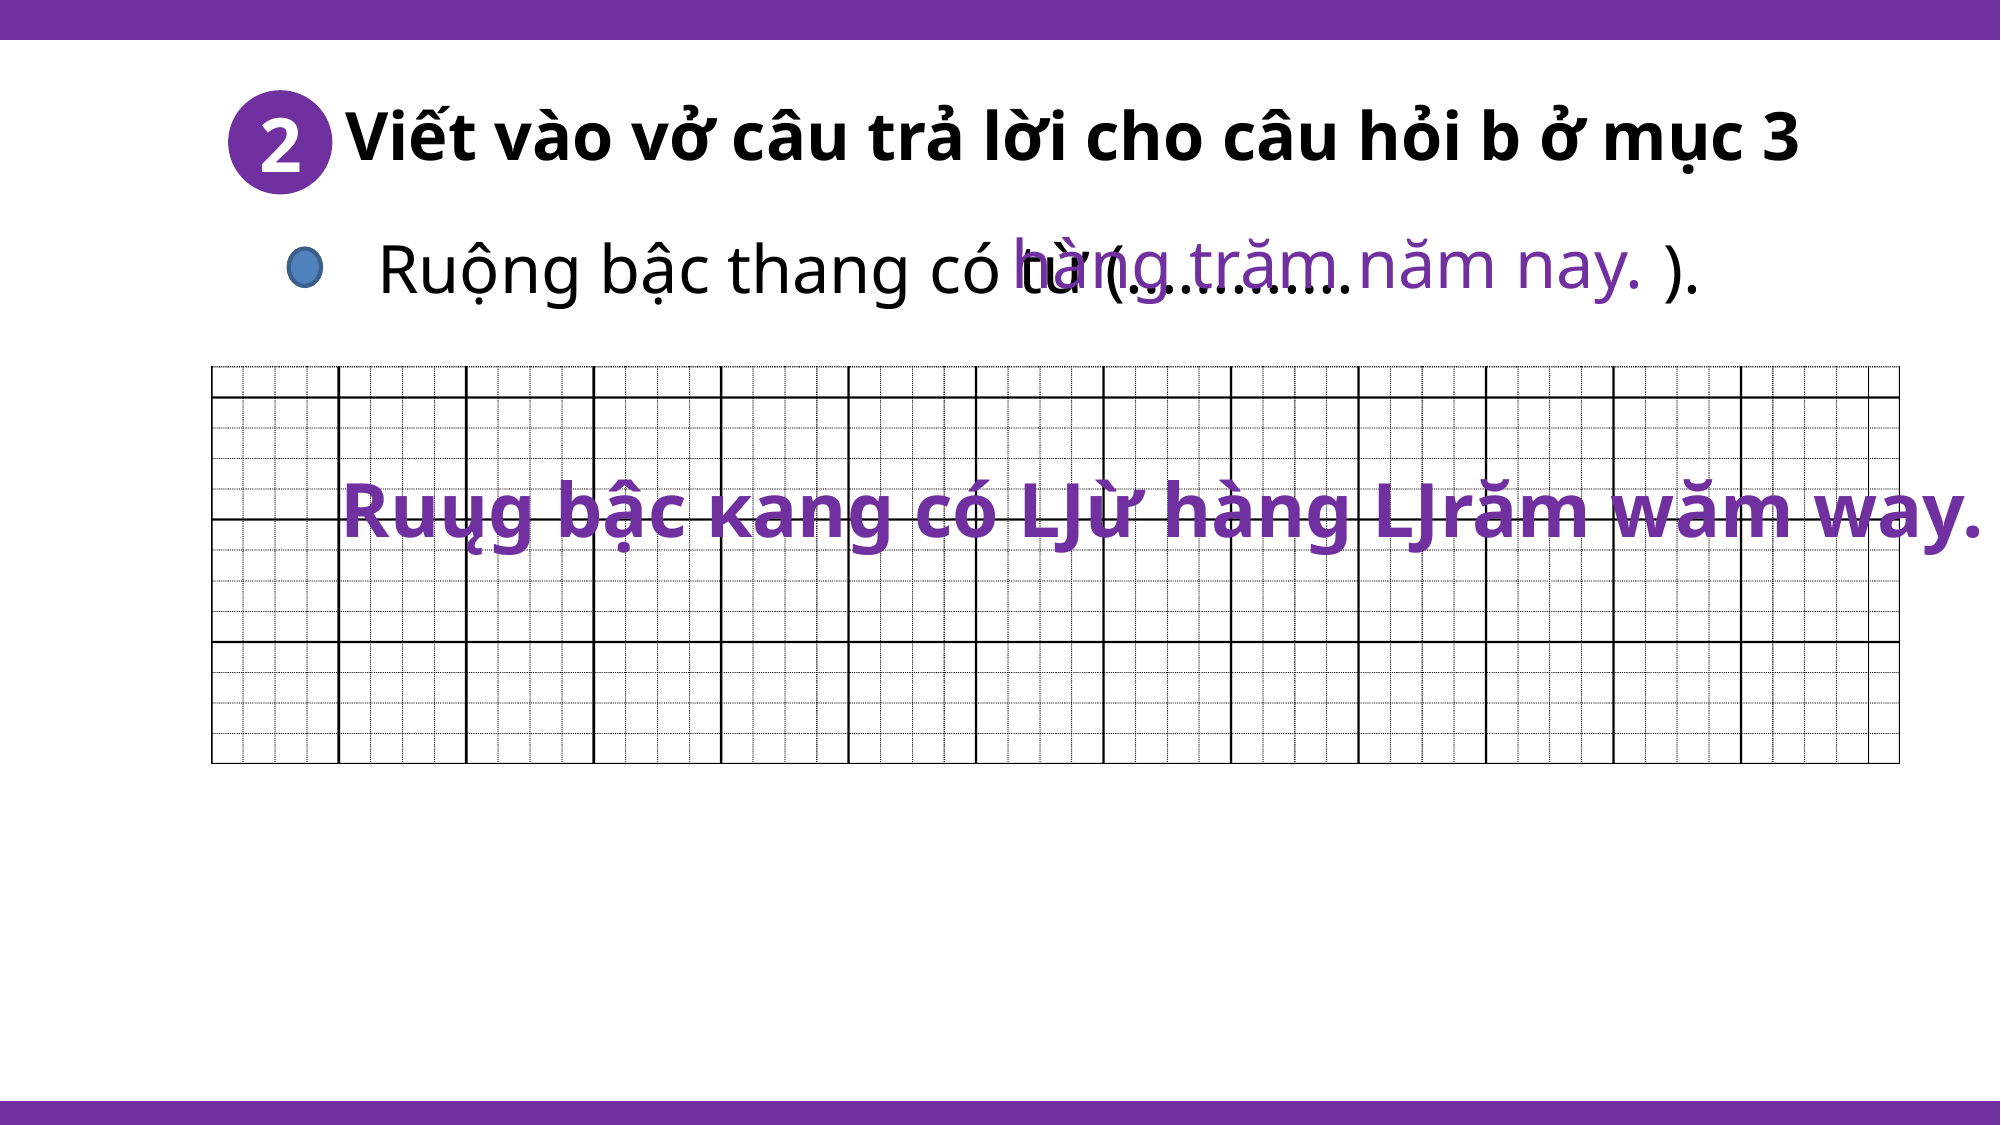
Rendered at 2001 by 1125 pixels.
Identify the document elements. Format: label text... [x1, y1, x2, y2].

text_box [286, 246, 324, 289]
text_box hàng trăm năm nay. [996, 214, 1659, 309]
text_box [211, 366, 2000, 764]
text_box Ruộng bậc thang có từ (…………. ). [362, 219, 1775, 365]
text_box [0, 0, 2000, 40]
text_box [229, 86, 1827, 193]
text_box [0, 1101, 2000, 1125]
